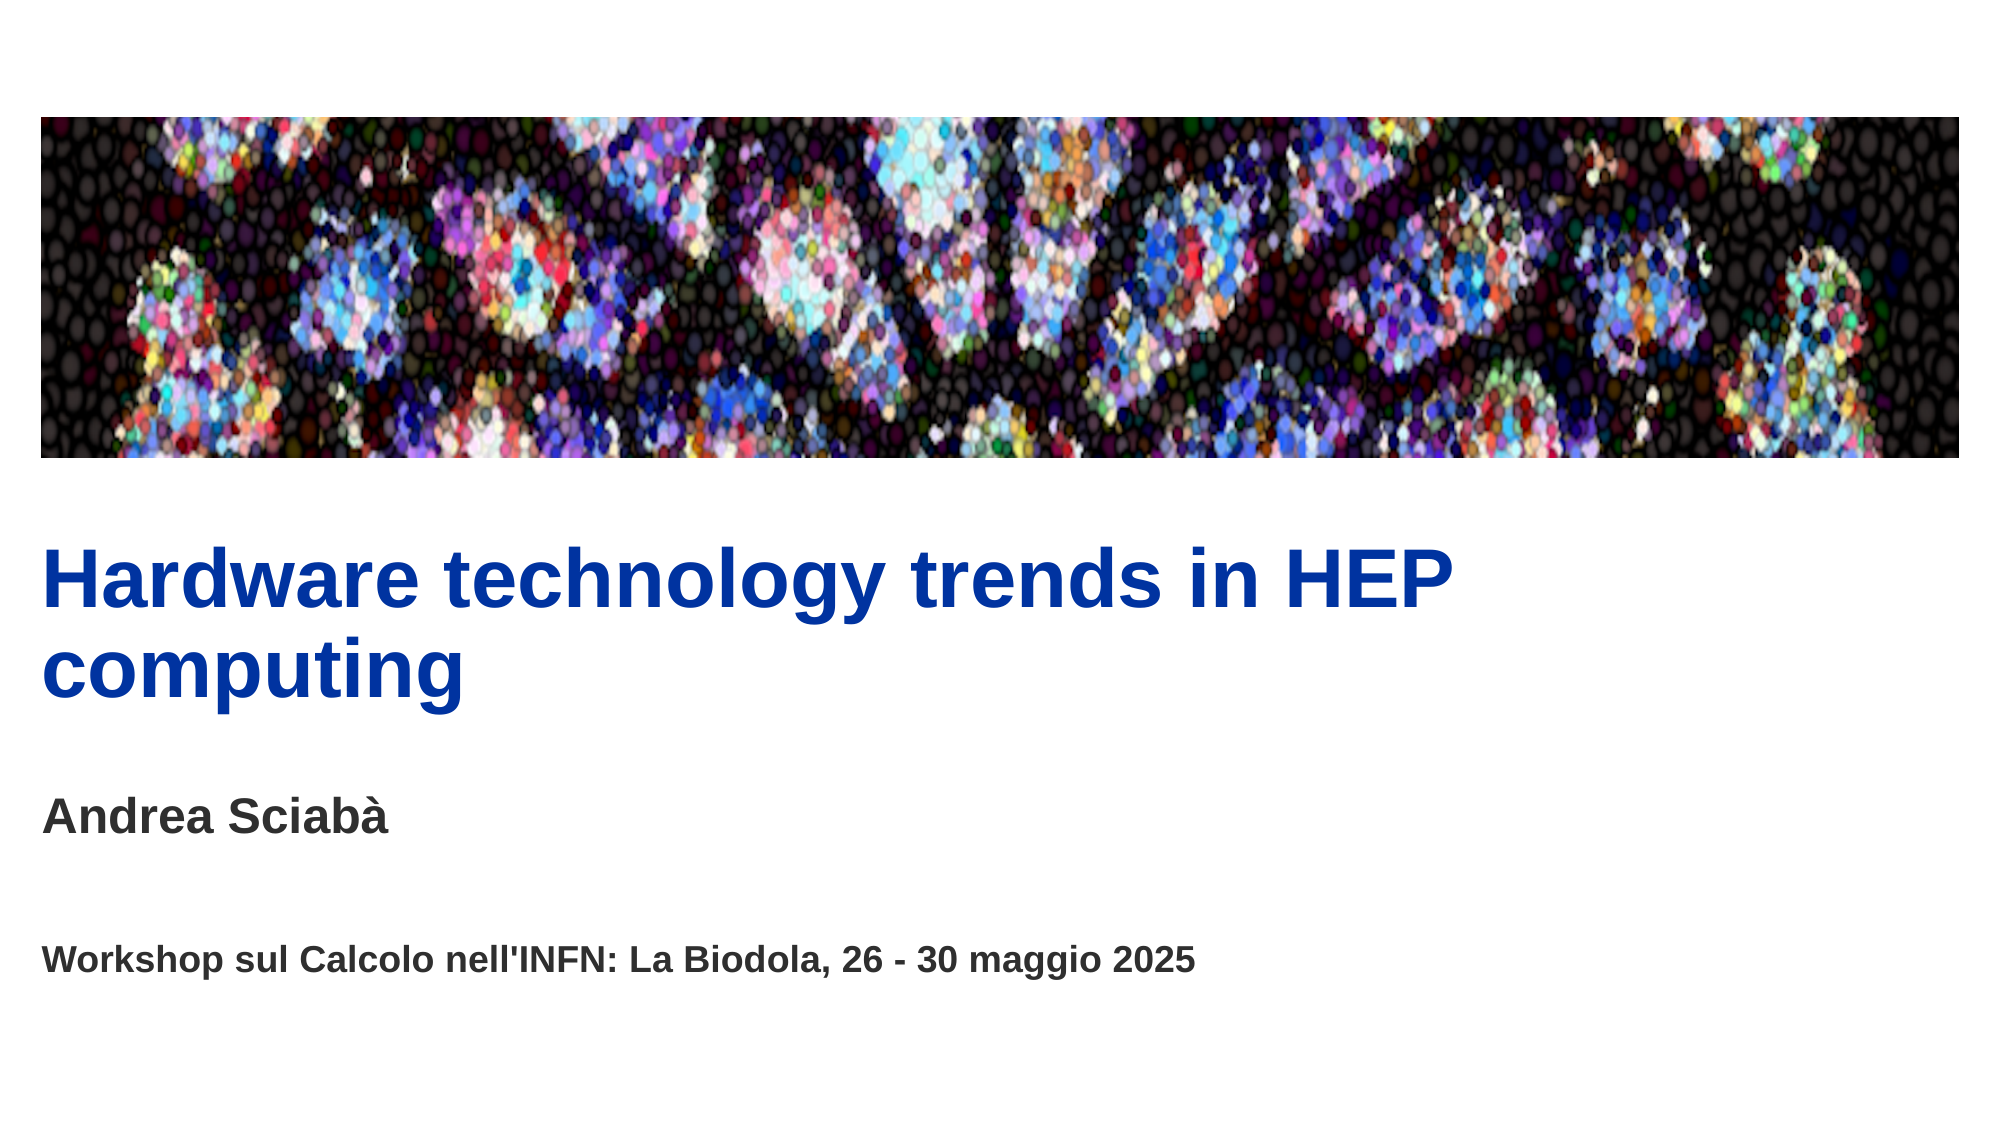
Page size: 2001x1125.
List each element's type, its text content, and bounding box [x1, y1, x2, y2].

subtitle Andrea Sciabà Workshop sul Calcolo nell'INFN: La Biodola, 26 - 30 maggio 2025 [41, 790, 1722, 1042]
title Hardware technology trends in HEP computing [41, 535, 1879, 738]
picture [41, 117, 1959, 458]
